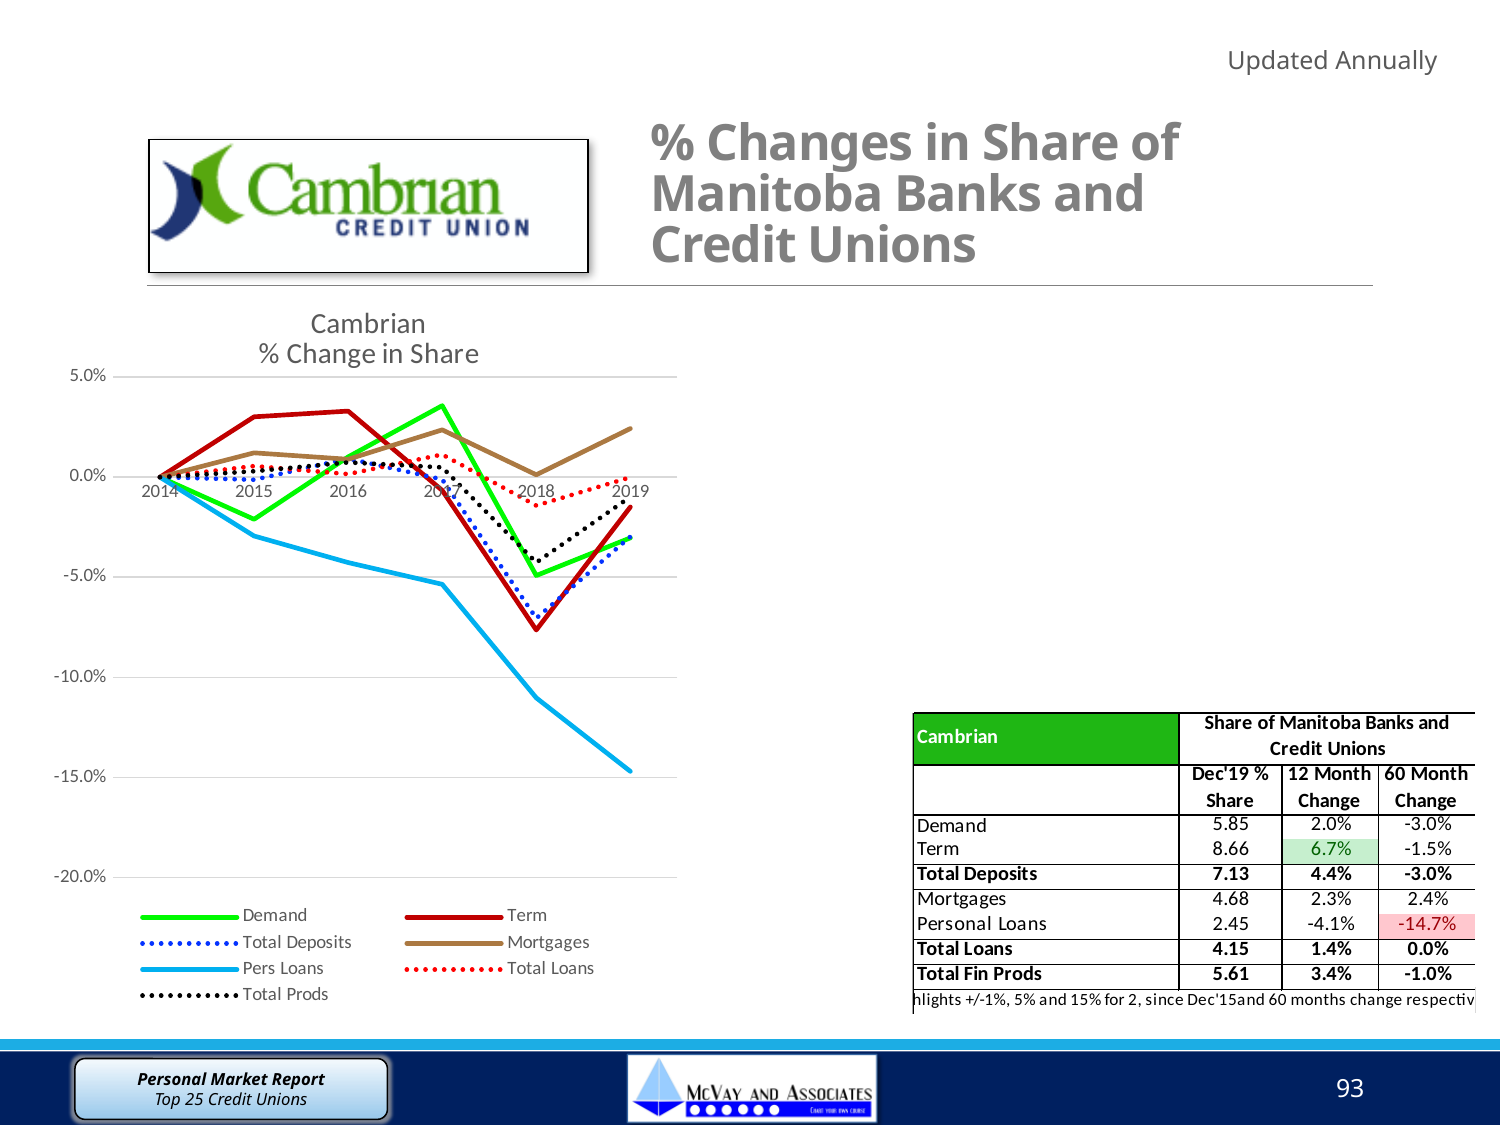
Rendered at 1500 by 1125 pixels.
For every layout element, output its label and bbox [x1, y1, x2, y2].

text_box [1212, 37, 1453, 83]
title [635, 17, 1211, 280]
chart [39, 279, 699, 1033]
text_box [911, 711, 1478, 1017]
slide_number [1218, 1059, 1380, 1120]
picture [149, 139, 588, 273]
